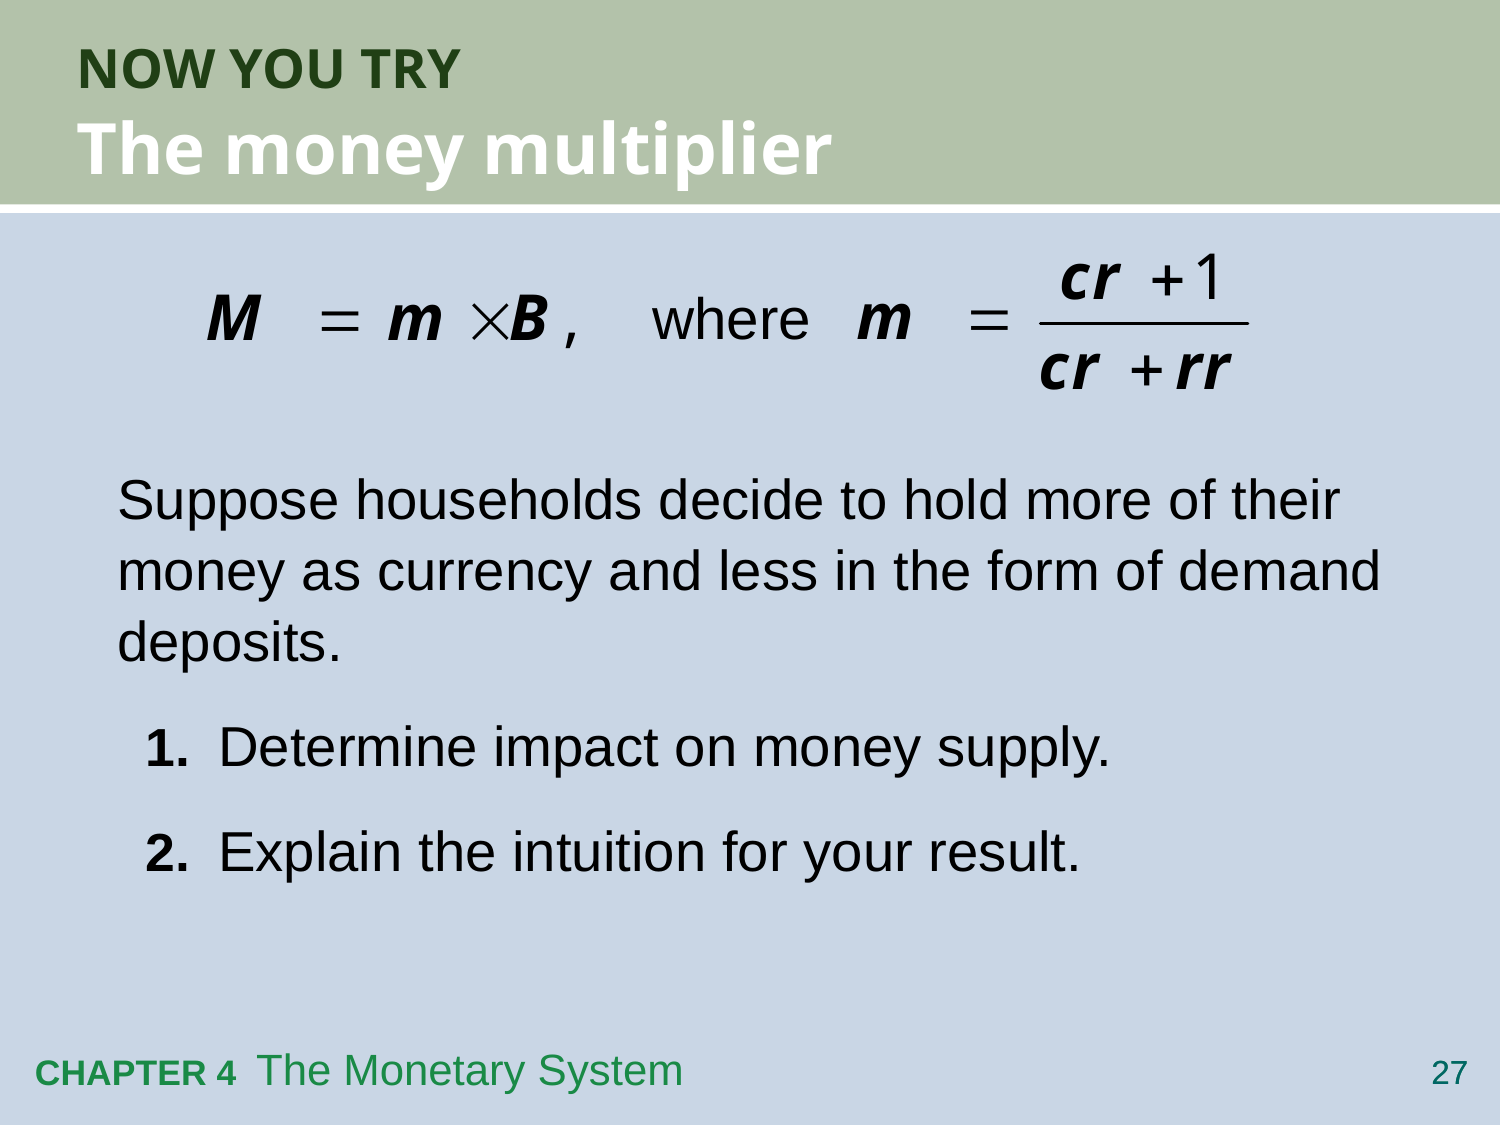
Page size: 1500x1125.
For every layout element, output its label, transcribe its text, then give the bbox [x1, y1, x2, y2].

list Suppose households decide to hold more of their money as currency and less in the form of demand deposits. Determine impact on money supply. Explain the intuition for your result. [102, 452, 1450, 1082]
title NOW YOU TRY The money multiplier [76, 32, 1430, 188]
text_box 26 [1386, 1051, 1469, 1100]
text_box [0, 202, 1500, 215]
text_box [0, 0, 1500, 202]
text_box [199, 233, 1262, 404]
